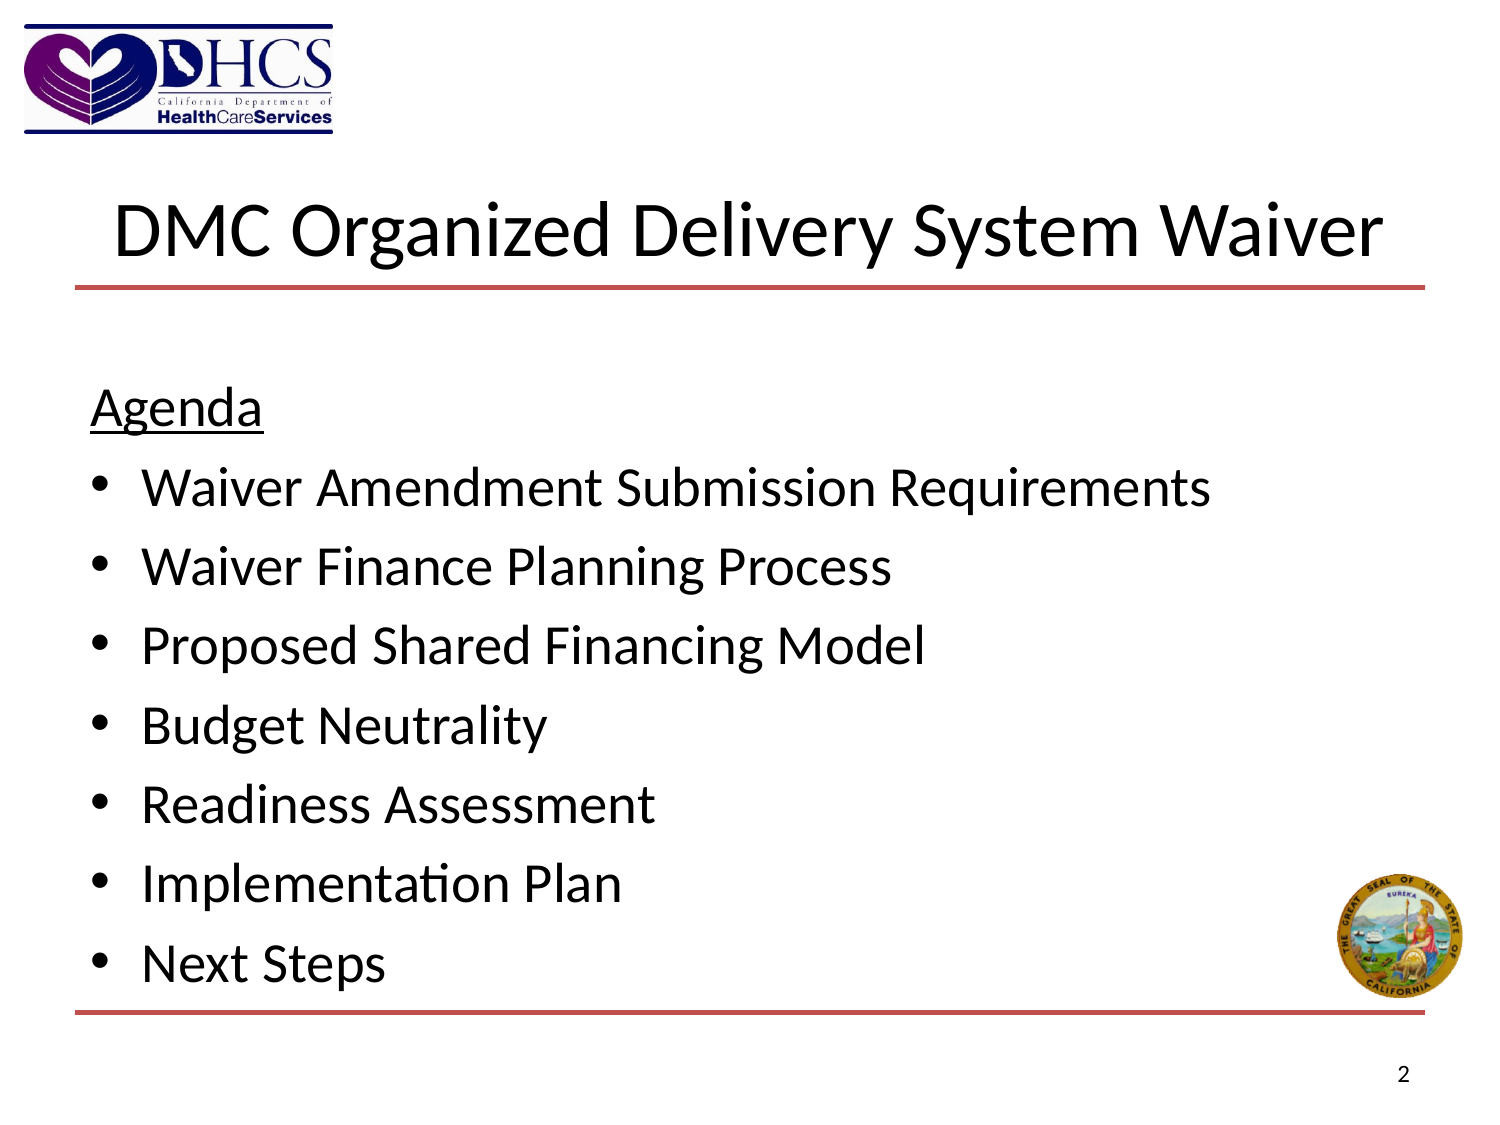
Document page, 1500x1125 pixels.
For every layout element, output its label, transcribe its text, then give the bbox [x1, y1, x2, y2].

picture [24, 24, 333, 134]
slide_number 2 [1074, 1042, 1425, 1103]
title DMC Organized Delivery System Waiver [75, 149, 1425, 300]
list Agenda Waiver Amendment Submission Requirements Waiver Finance Planning Process Proposed Shared Financing Model Budget Neutrality Readiness Assessment Implementation Plan Next Steps [75, 362, 1425, 1005]
picture [1425, 874, 1463, 998]
